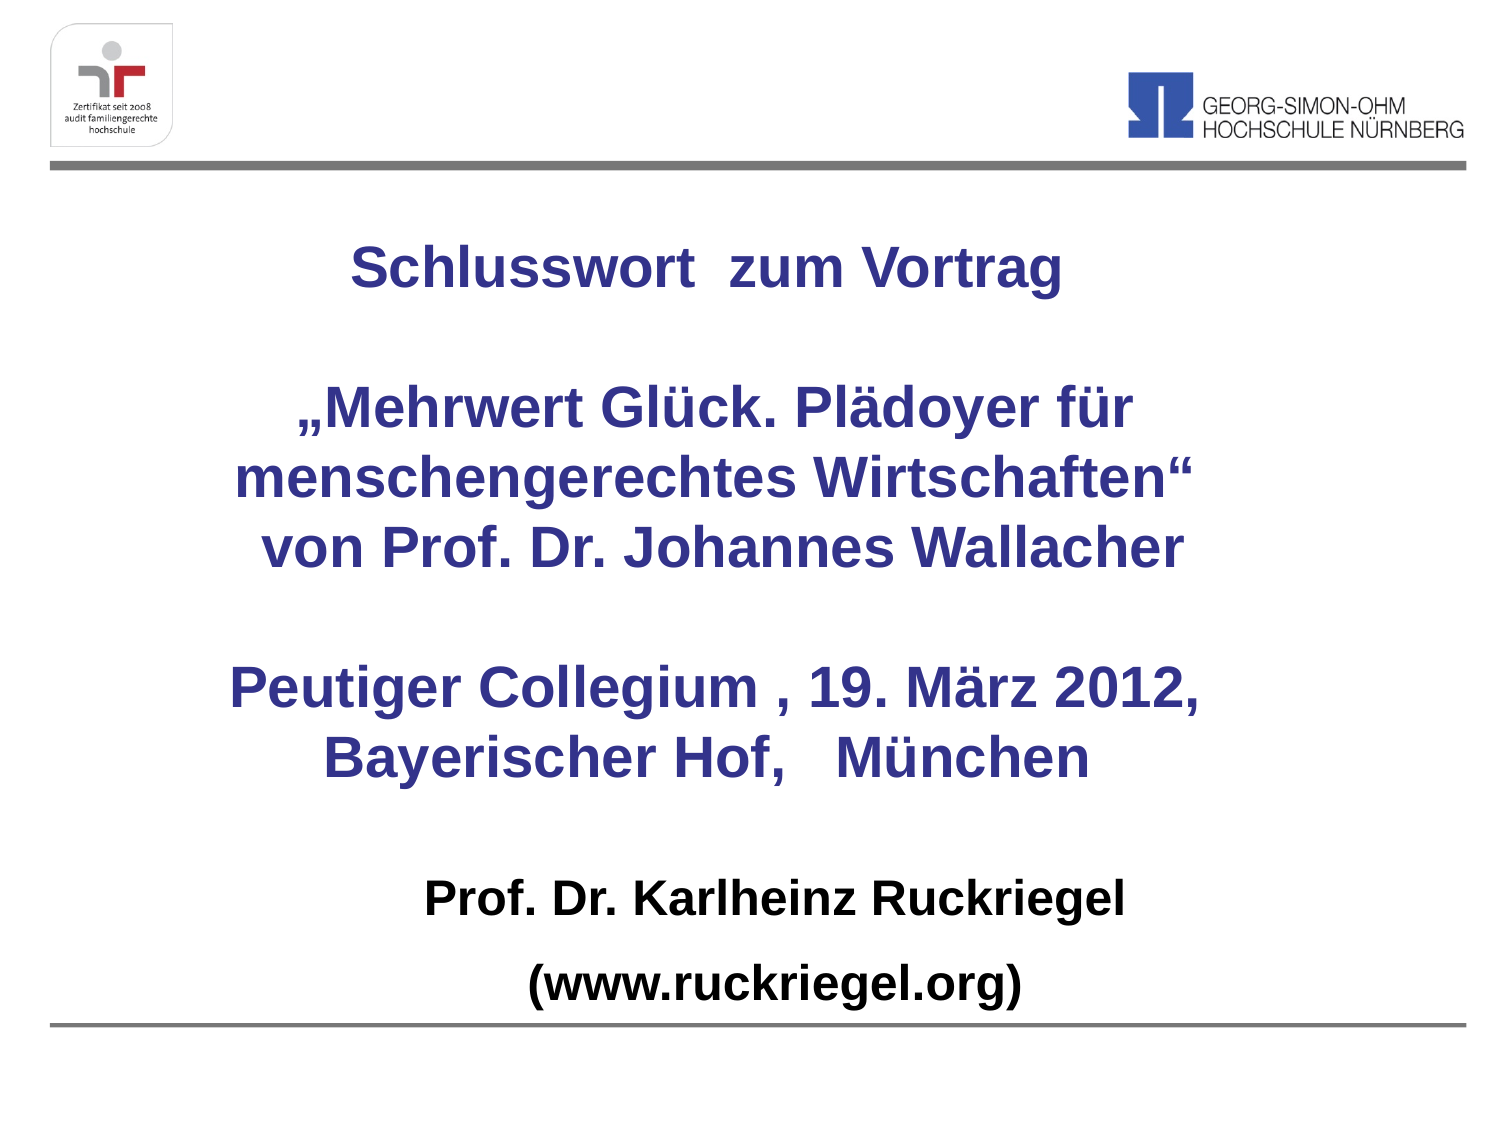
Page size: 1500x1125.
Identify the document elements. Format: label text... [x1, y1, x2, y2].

subtitle Prof. Dr. Karlheinz Ruckriegel (www.ruckriegel.org) [100, 857, 1466, 997]
title Schlusswort zum Vortrag „Mehrwert Glück. Plädoyer für menschengerechtes Wirtschaften“ von Prof. Dr. Johannes Wallacher Peutiger Collegium , 19. März 2012, Bayerischer Hof, München [76, 160, 1355, 858]
picture [1128, 72, 1464, 138]
picture [50, 23, 173, 147]
